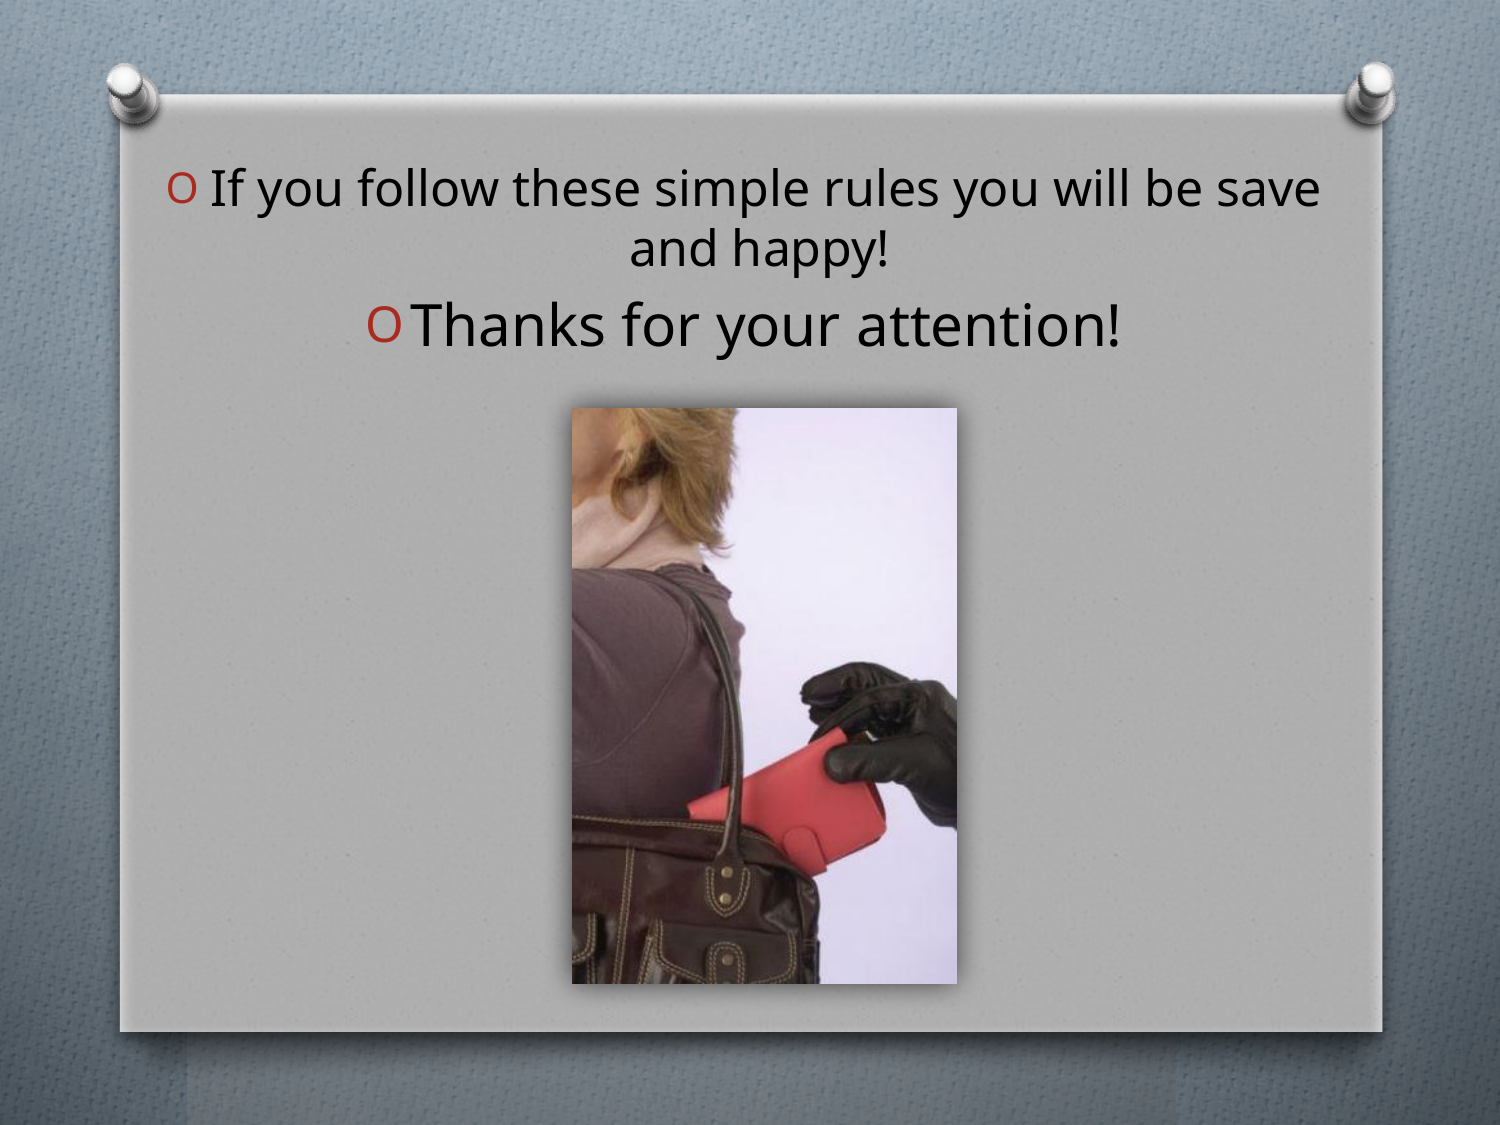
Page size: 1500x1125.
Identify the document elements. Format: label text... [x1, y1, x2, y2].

picture [1317, 35, 1439, 149]
picture [572, 408, 957, 984]
list If you follow these simple rules you will be save and happy! Thanks for your attention! [100, 149, 1388, 821]
picture [75, 29, 198, 149]
